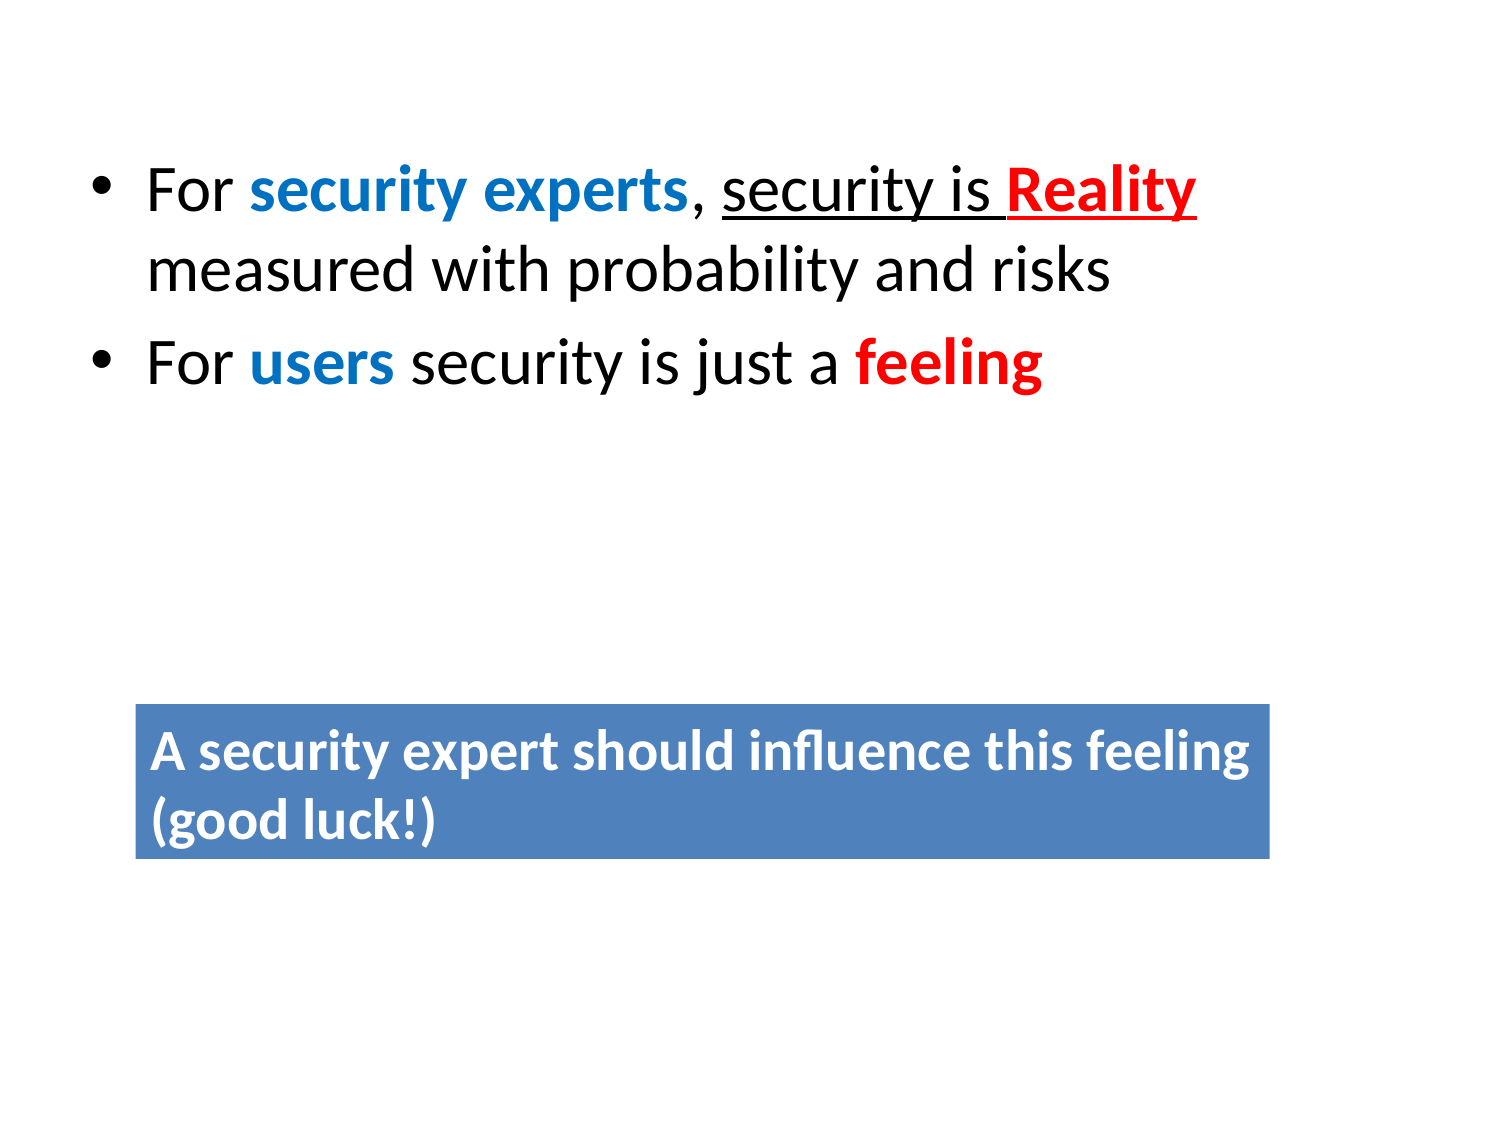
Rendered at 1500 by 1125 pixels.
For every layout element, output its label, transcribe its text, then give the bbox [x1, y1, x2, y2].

text_box A security expert should influence this feeling (good luck!) [135, 704, 1270, 859]
list For security experts, security is Reality measured with probability and risks For users security is just a feeling [75, 137, 1426, 894]
